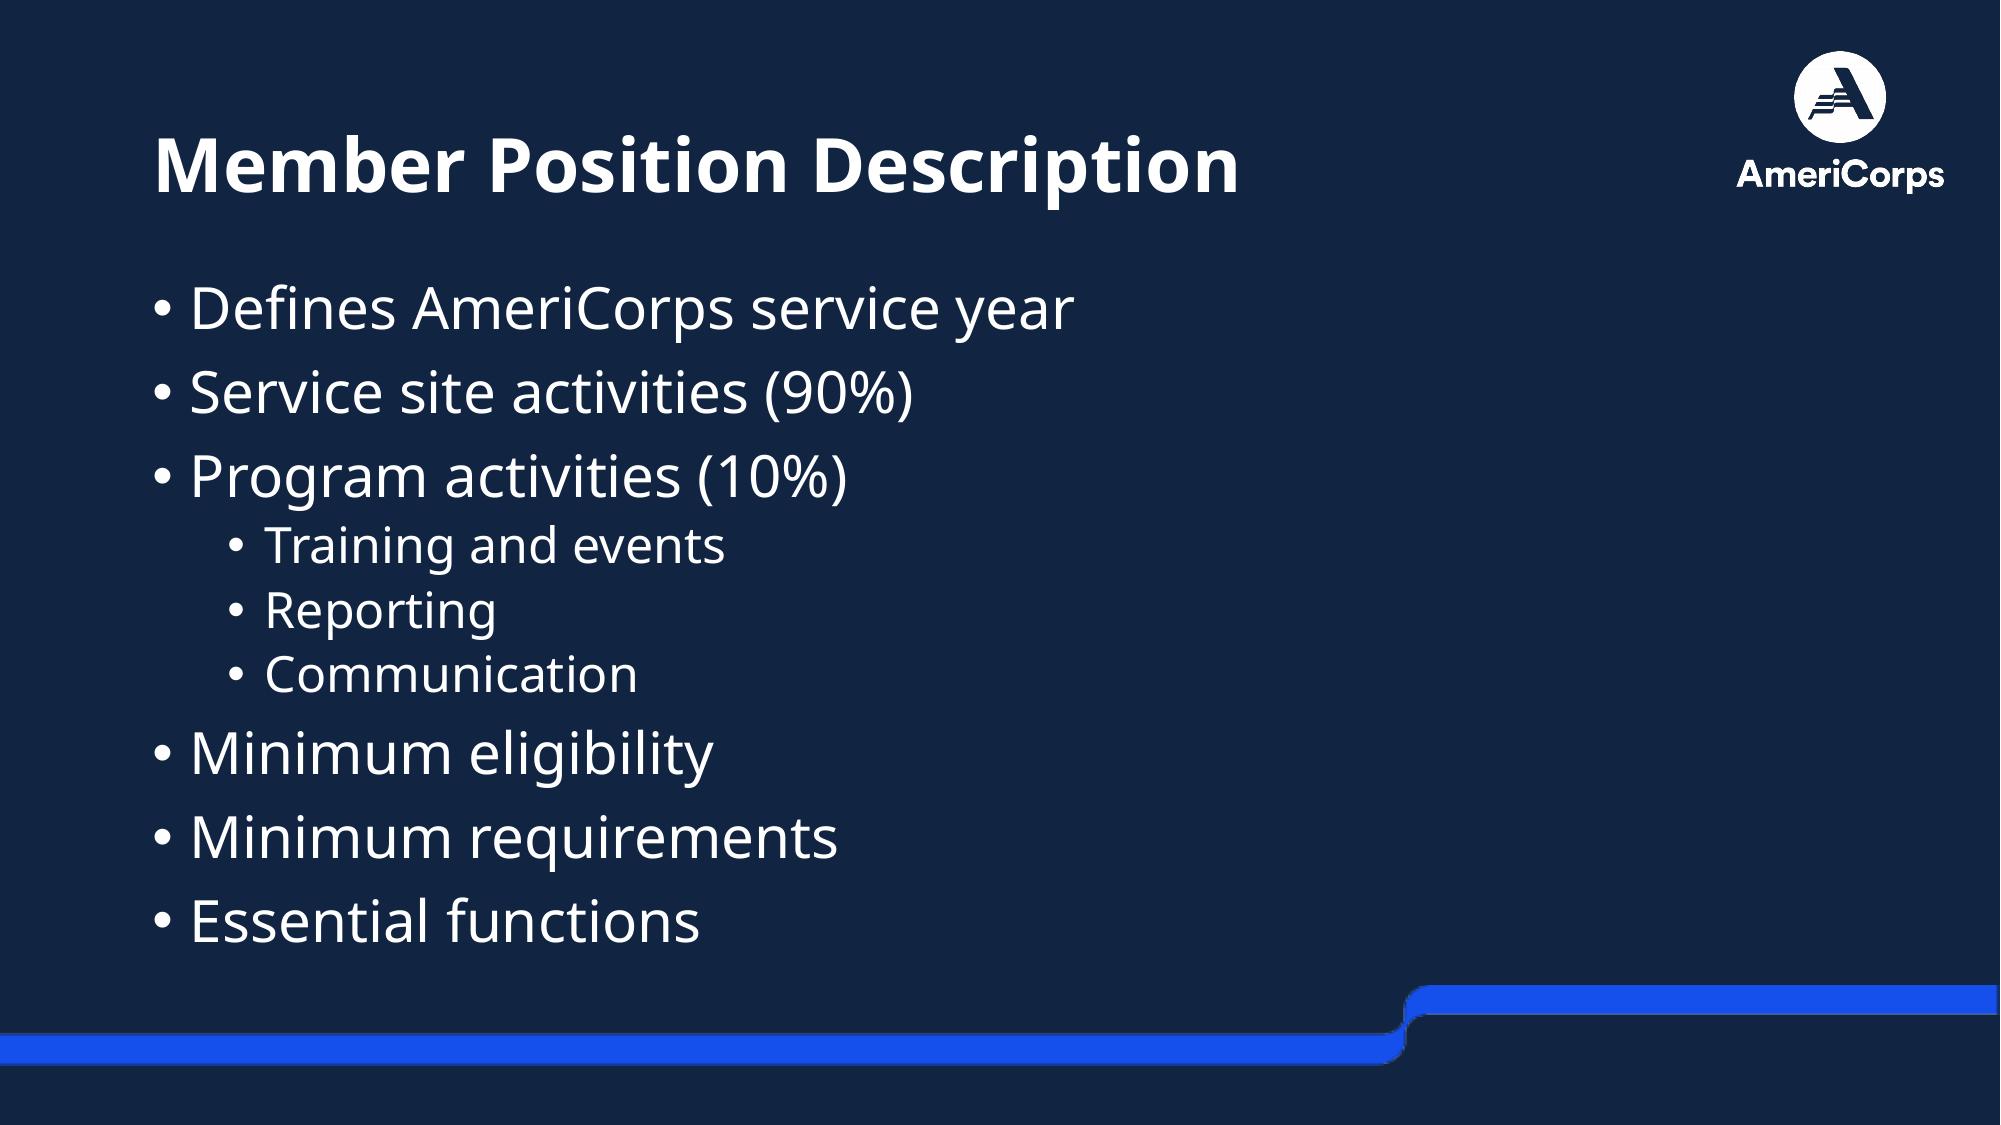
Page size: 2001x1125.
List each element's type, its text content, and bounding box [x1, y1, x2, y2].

picture [0, 985, 2000, 1066]
list Defines AmeriCorps service year Service site activities (90%) Program activities (10%) Training and events Reporting Communication Minimum eligibility Minimum requirements Essential functions [137, 272, 1863, 985]
title Member Position Description [137, 59, 1863, 272]
picture [1736, 51, 1944, 194]
